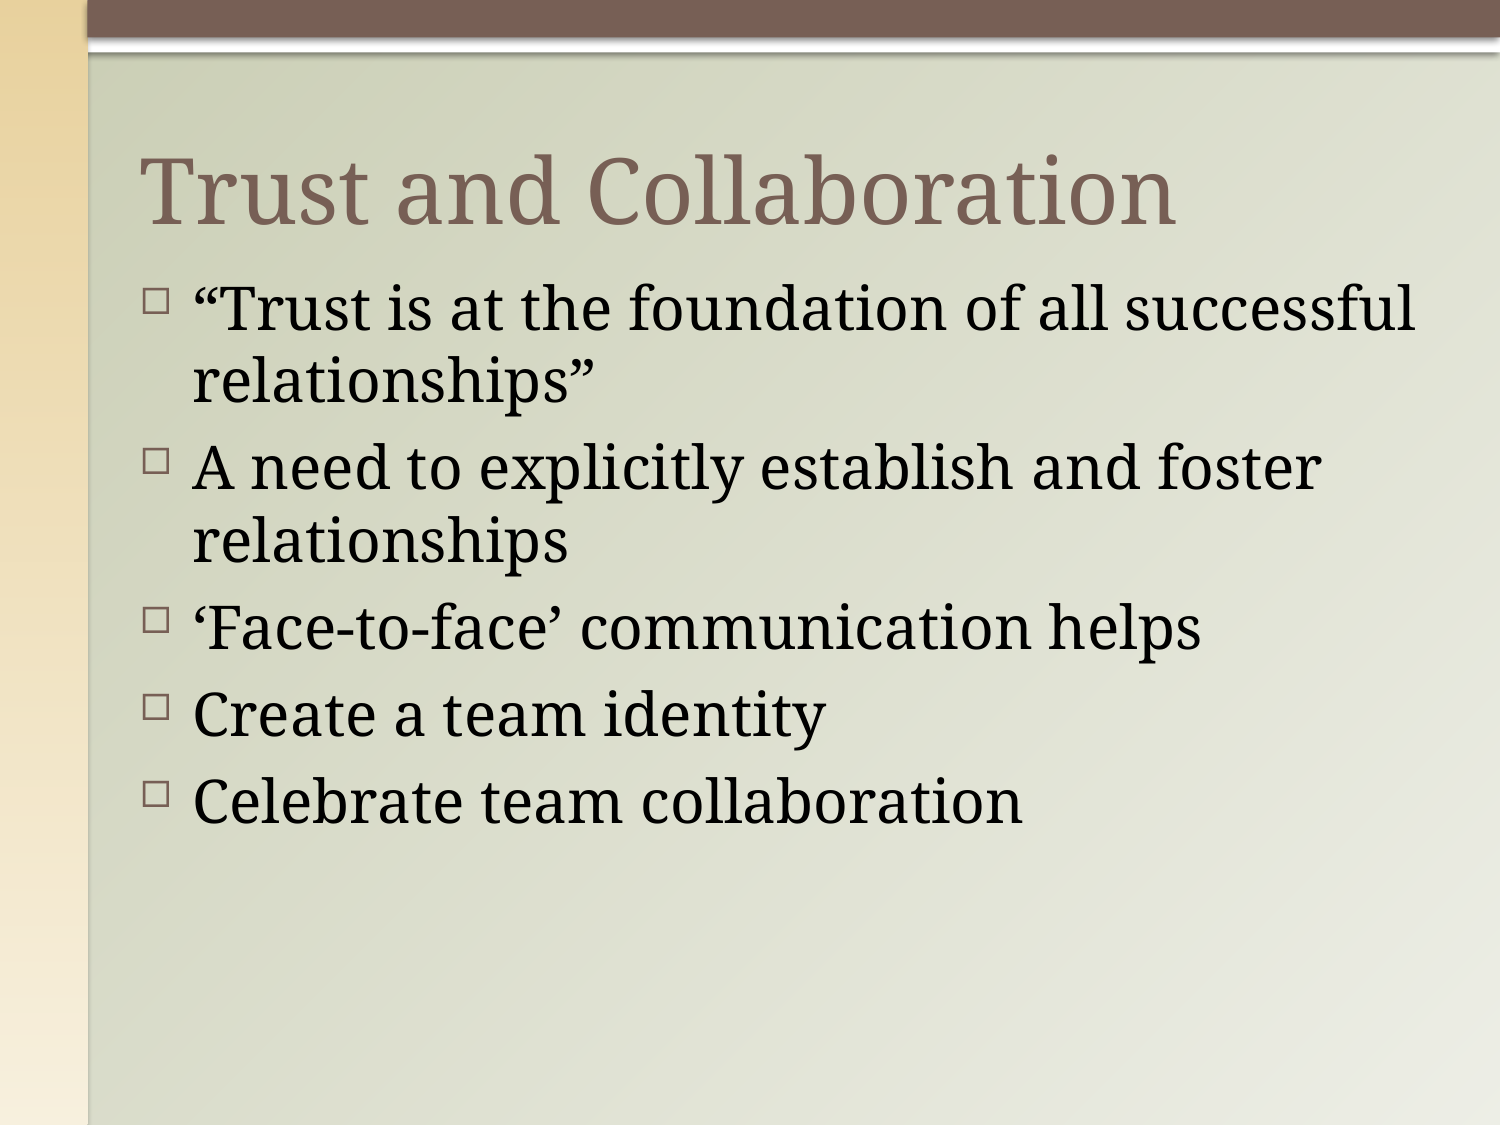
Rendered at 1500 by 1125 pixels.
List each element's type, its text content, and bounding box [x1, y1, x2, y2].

title Trust and Collaboration [125, 62, 1438, 250]
list “Trust is at the foundation of all successful relationships” A need to explicitly establish and foster relationships ‘Face-to-face’ communication helps Create a team identity Celebrate team collaboration [125, 262, 1438, 1013]
